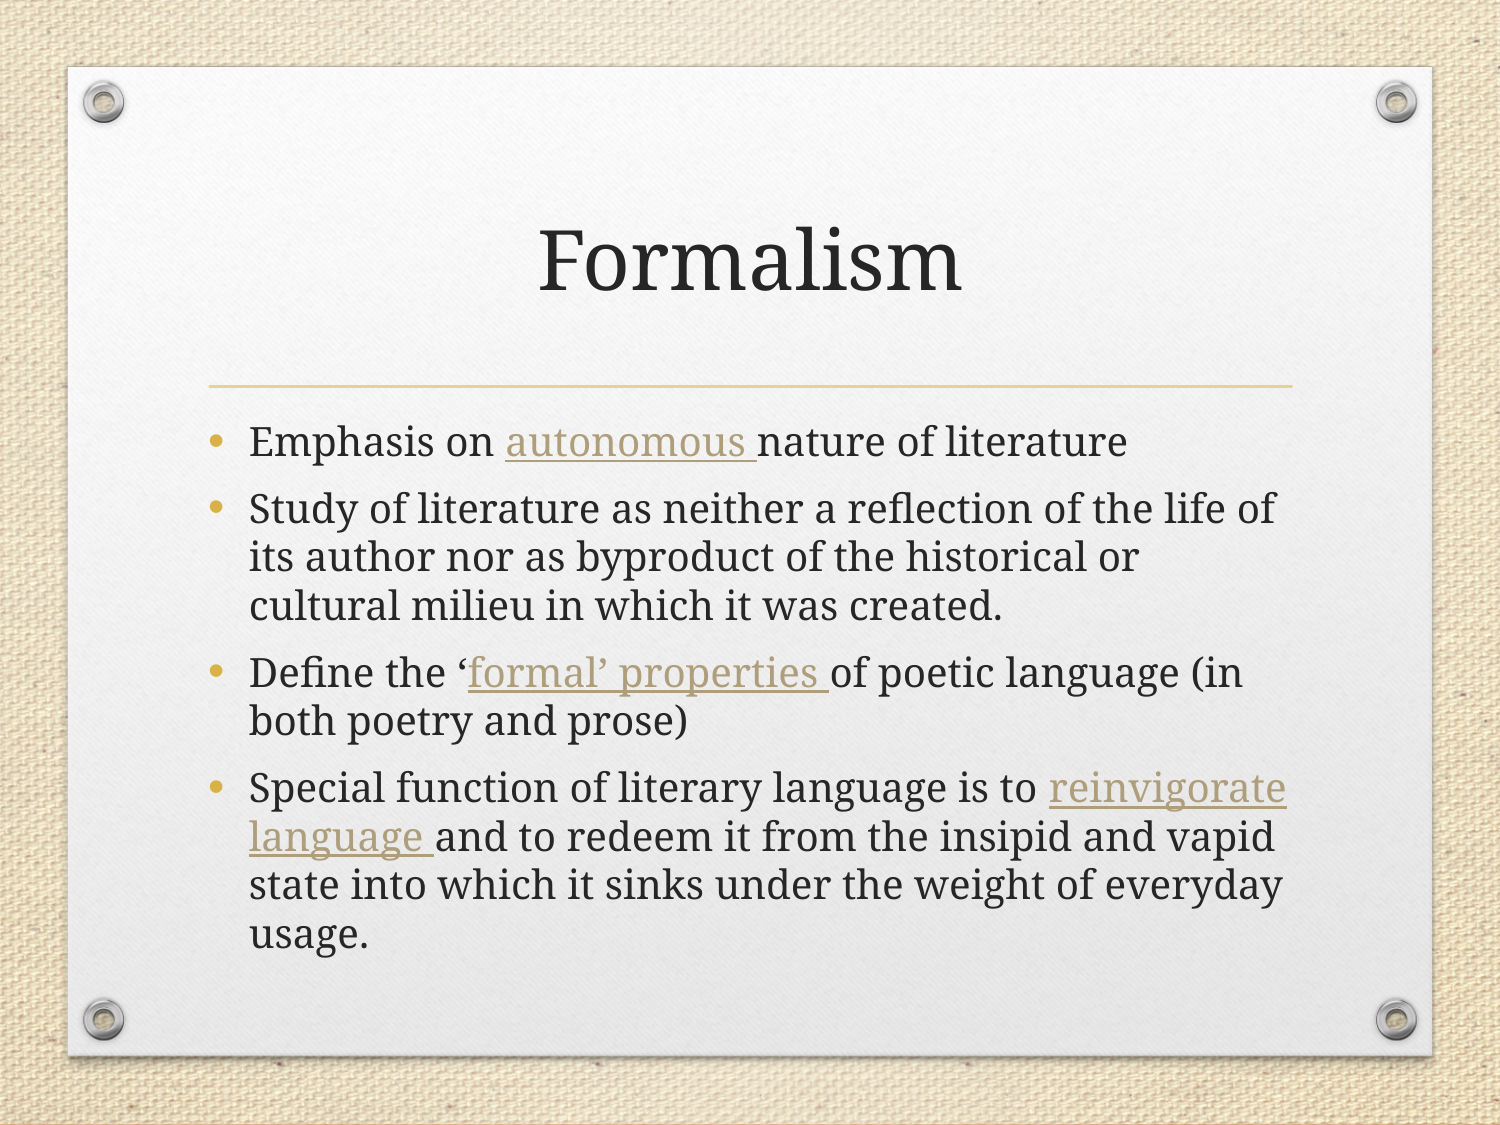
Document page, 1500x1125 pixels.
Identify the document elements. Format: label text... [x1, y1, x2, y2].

list Emphasis on autonomous nature of literature Study of literature as neither a reflection of the life of its author nor as byproduct of the historical or cultural milieu in which it was created. Define the ‘formal’ properties of poetic language (in both poetry and prose) Special function of literary language is to reinvigorate language and to redeem it from the insipid and vapid state into which it sinks under the weight of everyday usage. [193, 408, 1309, 974]
title Formalism [193, 150, 1309, 365]
picture [0, 0, 1500, 1125]
